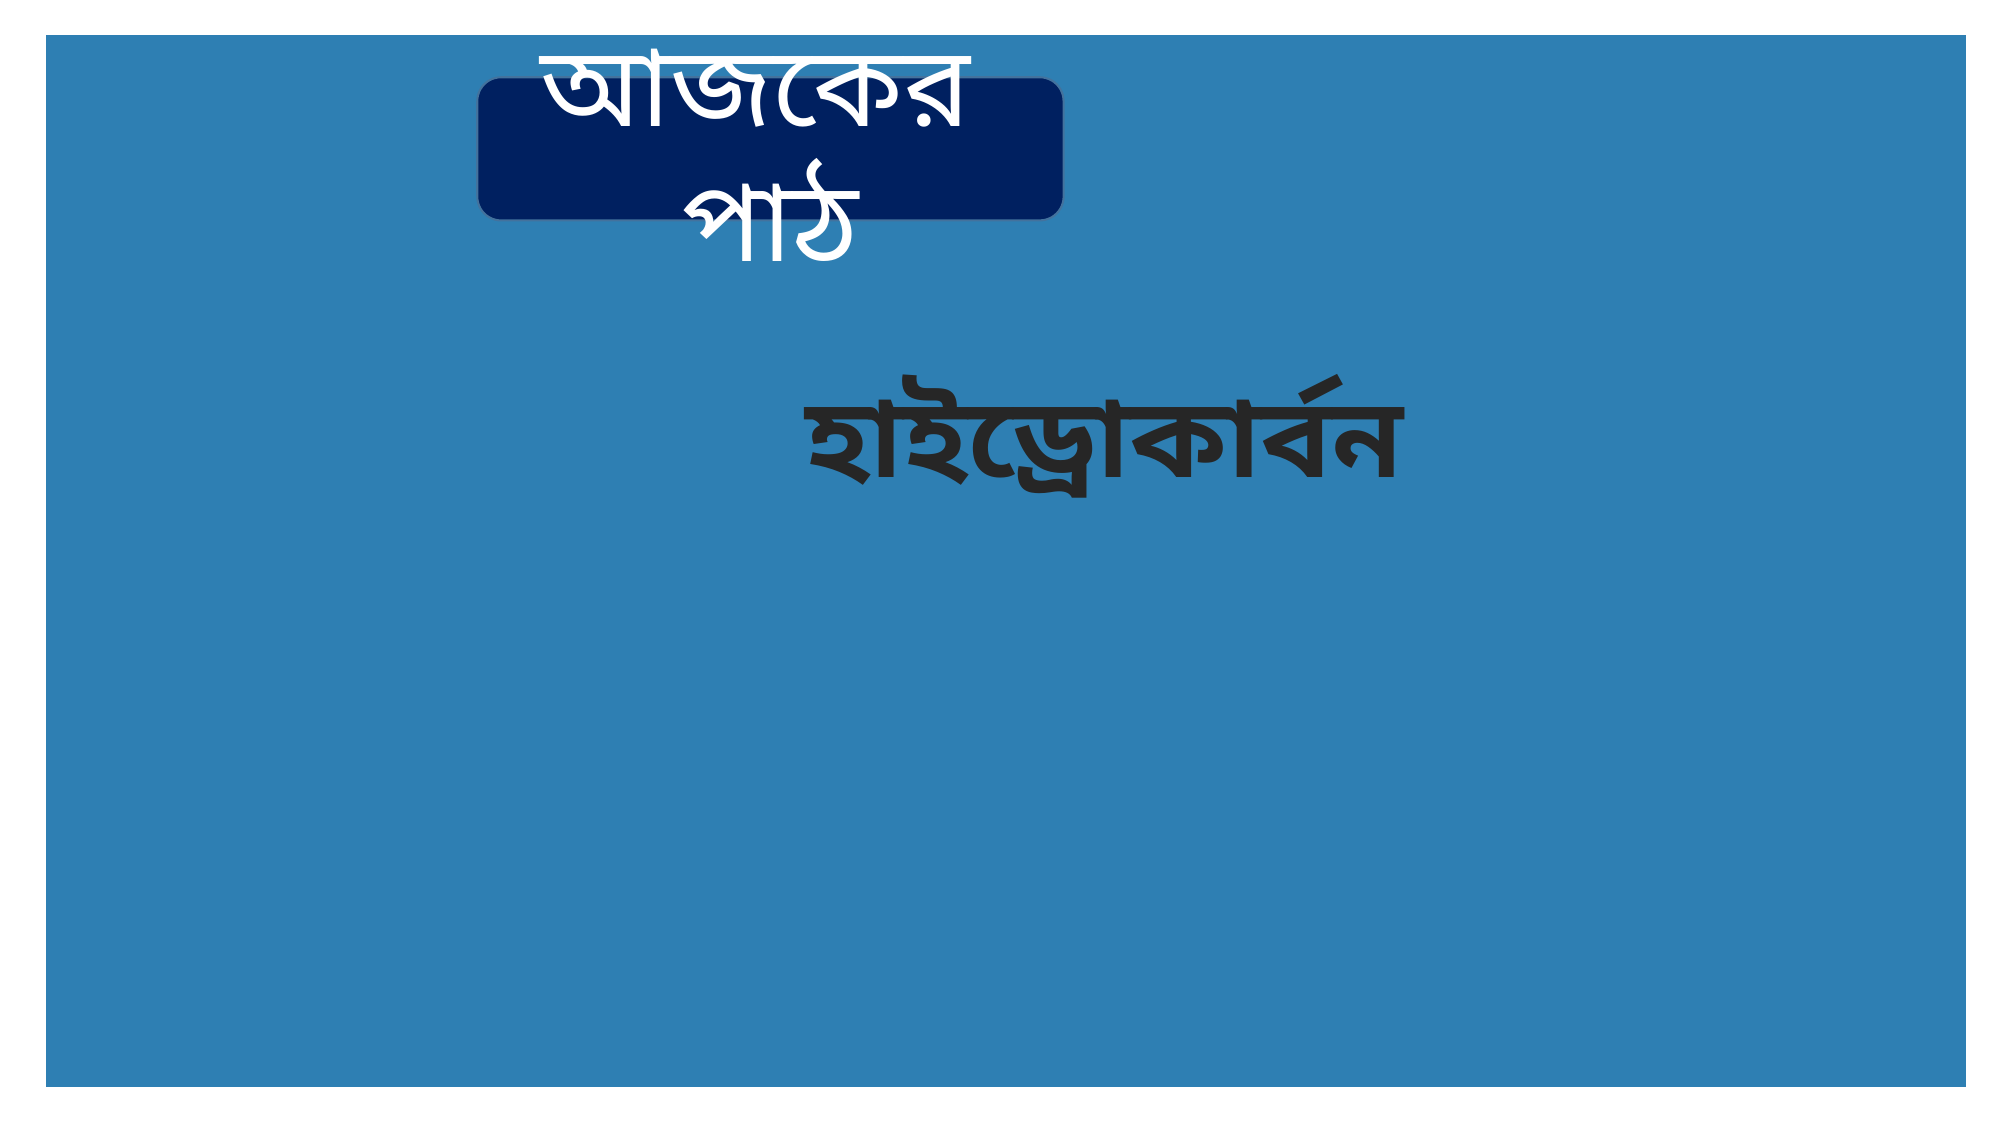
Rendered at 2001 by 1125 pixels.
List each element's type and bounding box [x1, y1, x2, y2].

picture [46, 35, 1966, 1087]
